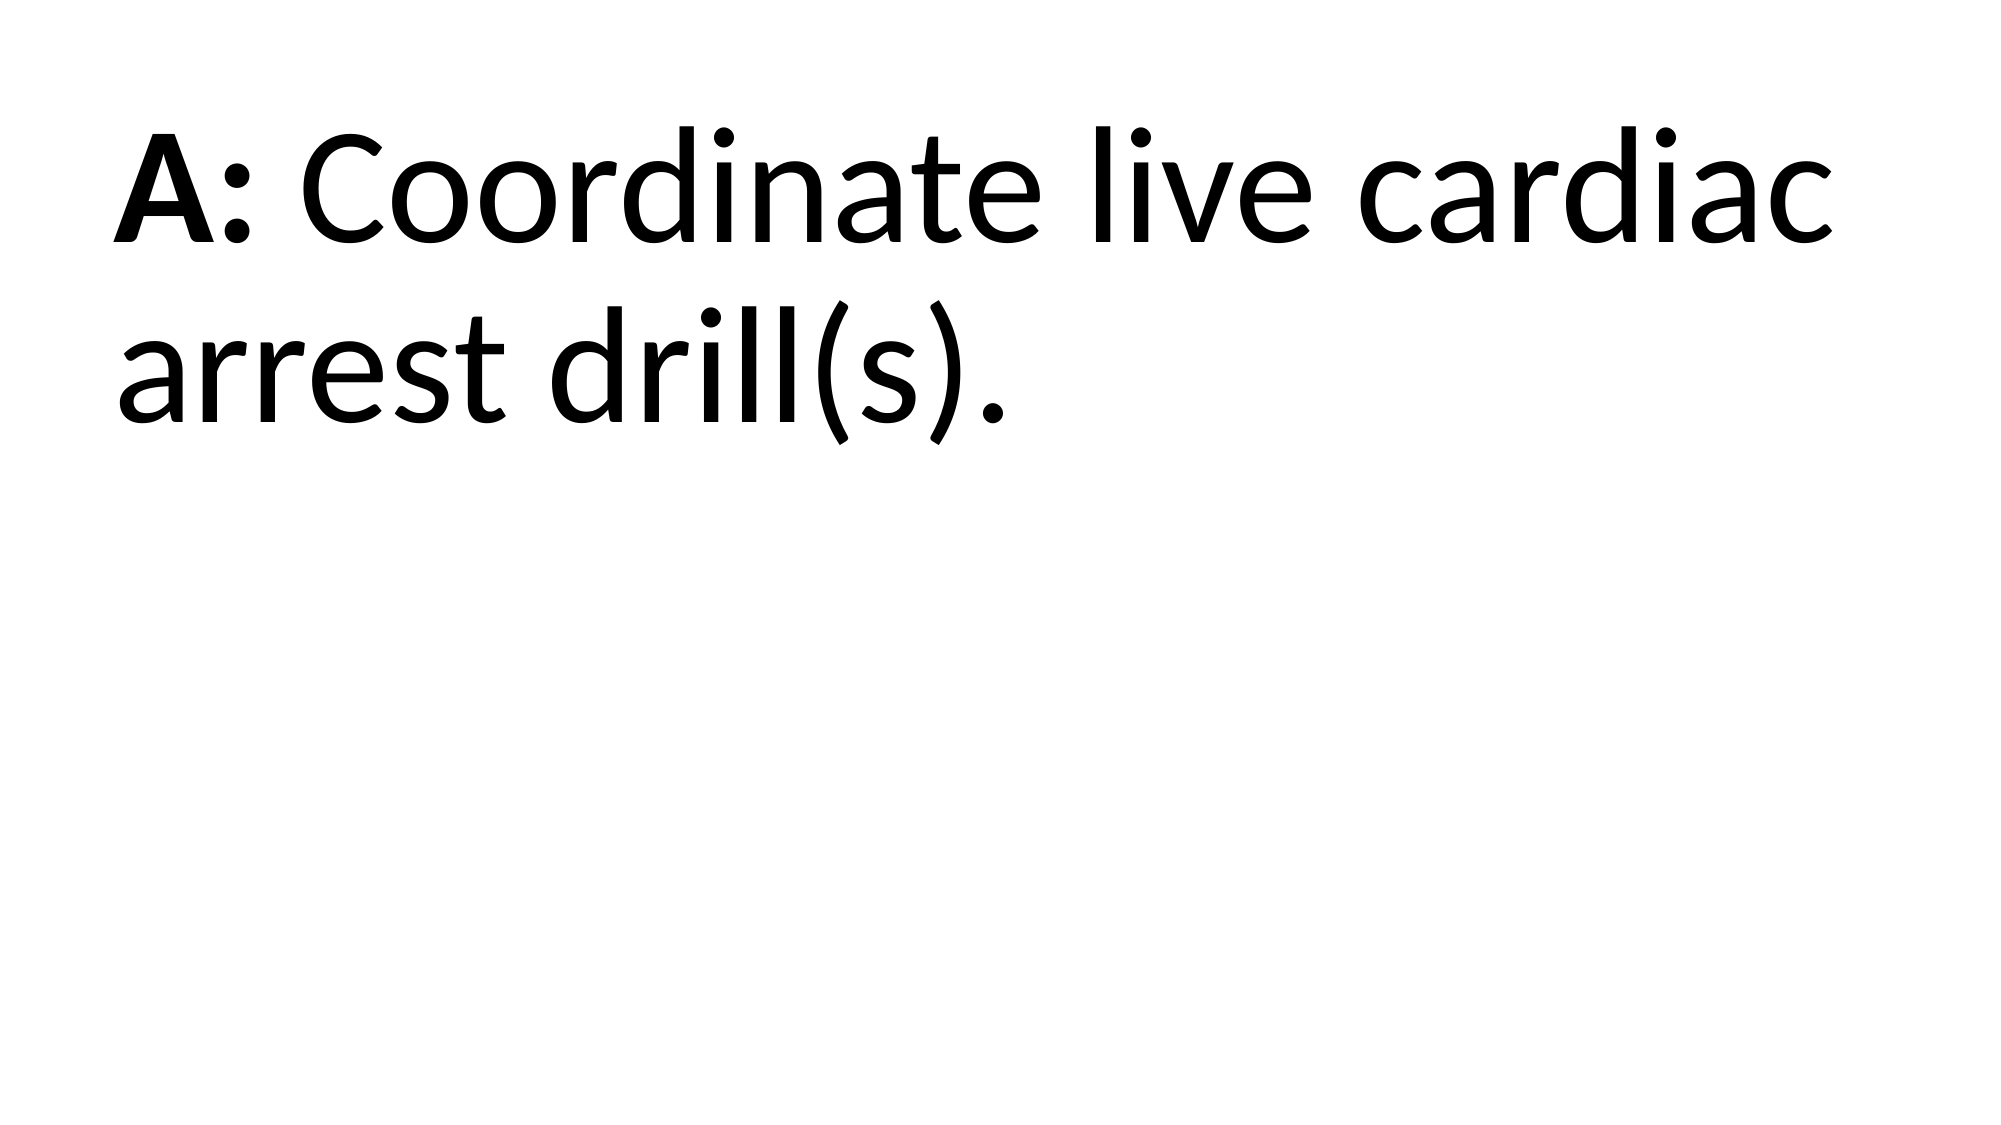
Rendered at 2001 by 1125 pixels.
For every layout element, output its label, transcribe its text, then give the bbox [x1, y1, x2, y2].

list A: Coordinate live cardiac arrest drill(s). [98, 90, 1905, 1047]
